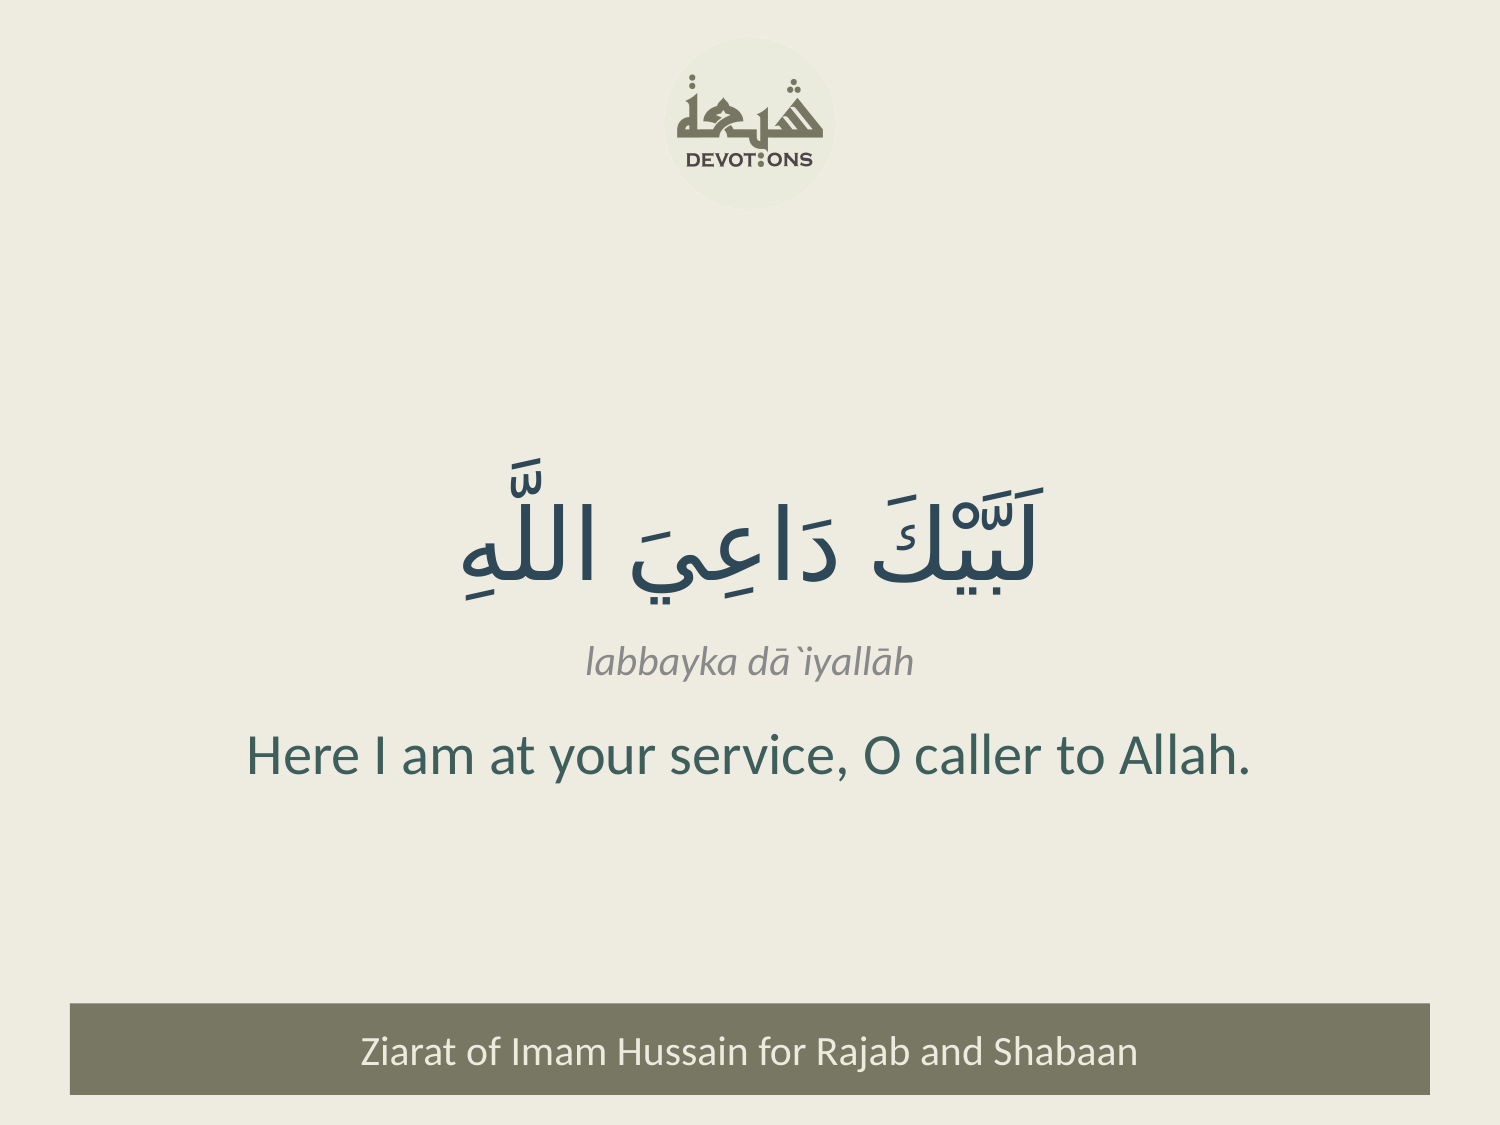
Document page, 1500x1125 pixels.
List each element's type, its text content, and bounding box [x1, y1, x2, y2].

list Ziarat of Imam Hussain for Rajab and Shabaan [69, 1003, 1430, 1095]
list لَبَّيْكَ دَاعِيَ اللَّهِ labbayka dā`iyallāh Here I am at your service, O caller to Allah. [69, 203, 1430, 1003]
picture [656, 29, 844, 203]
